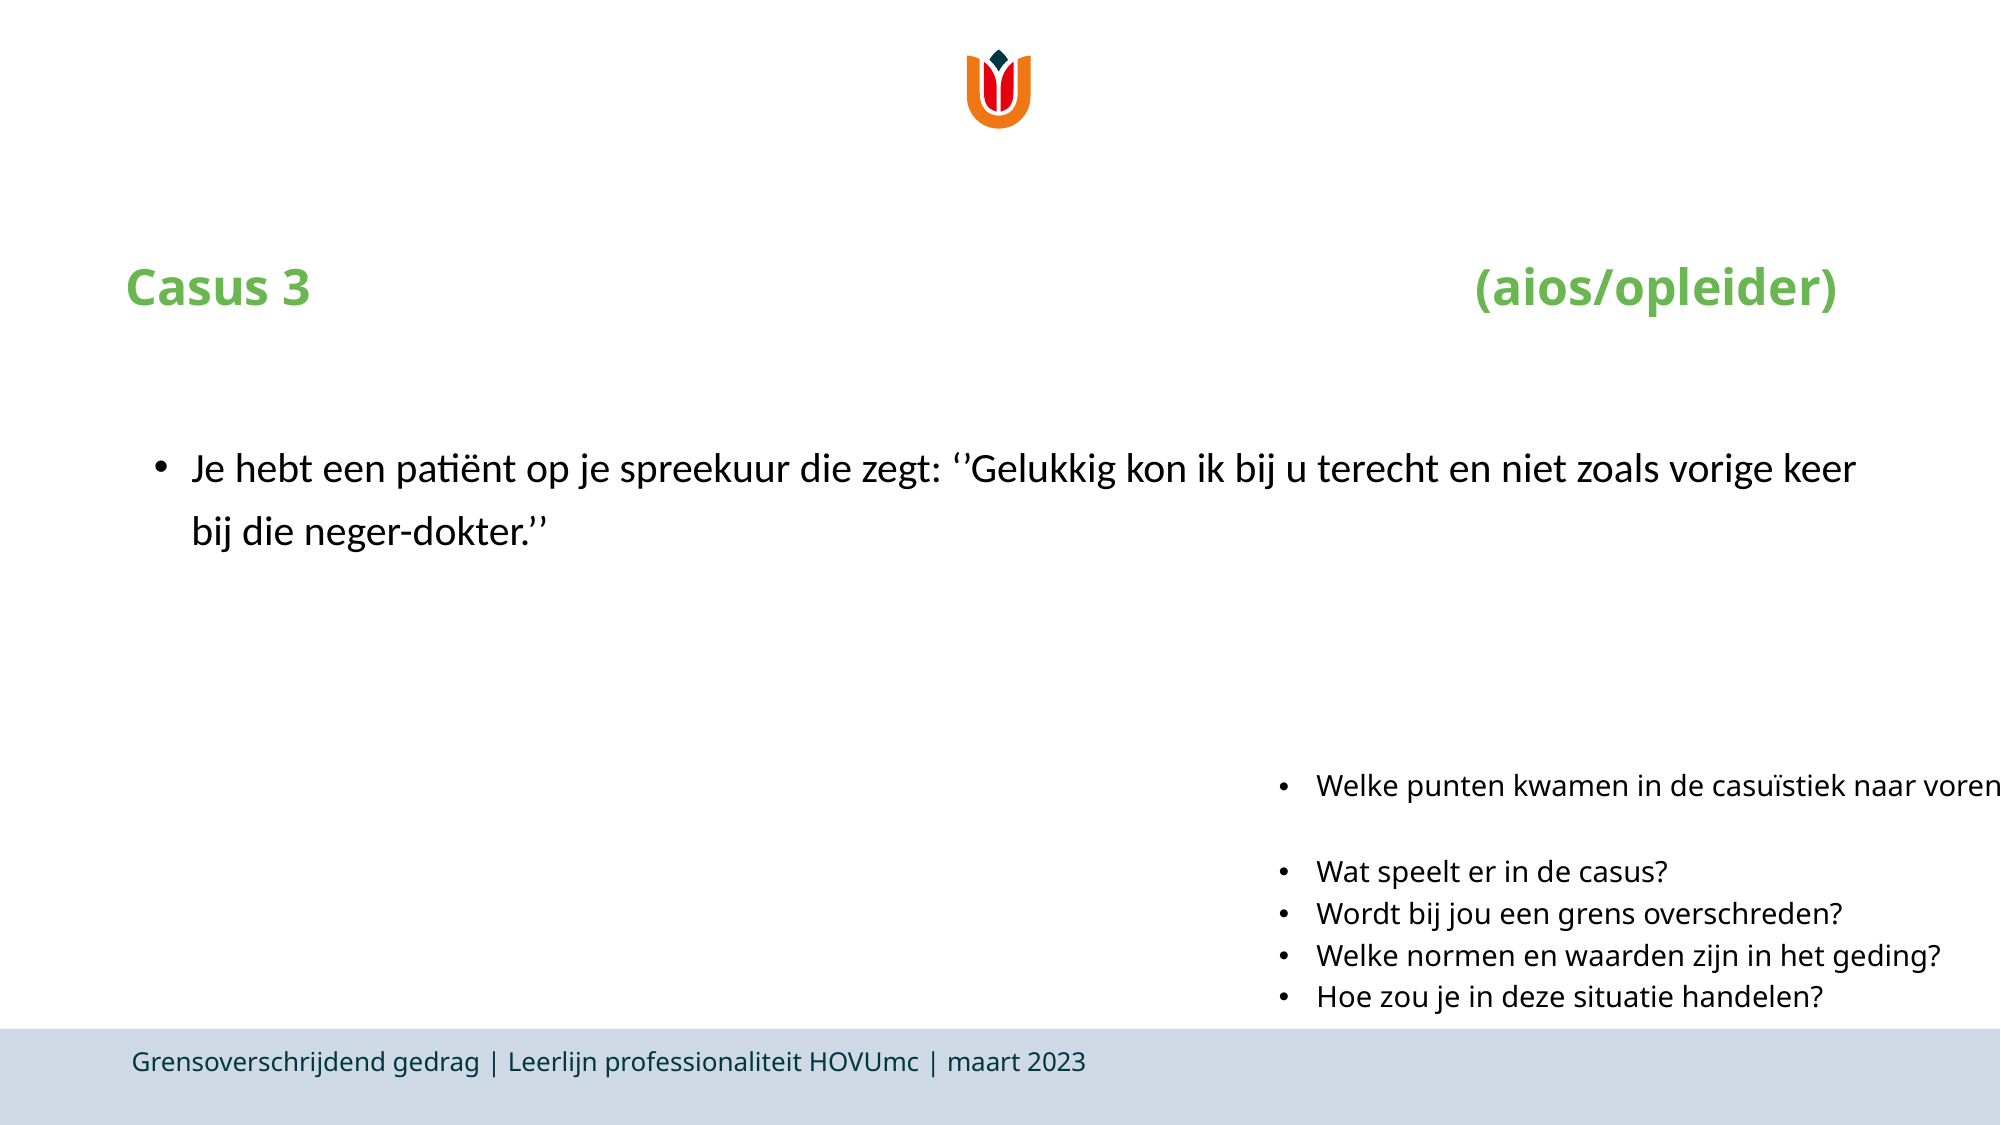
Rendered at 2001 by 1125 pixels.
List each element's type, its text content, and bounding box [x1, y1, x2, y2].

list Welke punten kwamen in de casuïstiek naar voren? Wat speelt er in de casus? Wordt bij jou een grens overschreden? Welke normen en waarden zijn in het geding? Hoe zou je in deze situatie handelen? [1189, 764, 2000, 1081]
footer Grensoverschrijdend gedrag | Leerlijn professionaliteit HOVUmc | maart 2023 [116, 1046, 1166, 1107]
text_box Je hebt een patiënt op je spreekuur die zegt: ‘’Gelukkig kon ik bij u terecht en niet zoals vorige keer bij die neger-dokter.’’ [139, 421, 1875, 765]
title Casus 3 (aios/opleider) [110, 180, 1877, 398]
